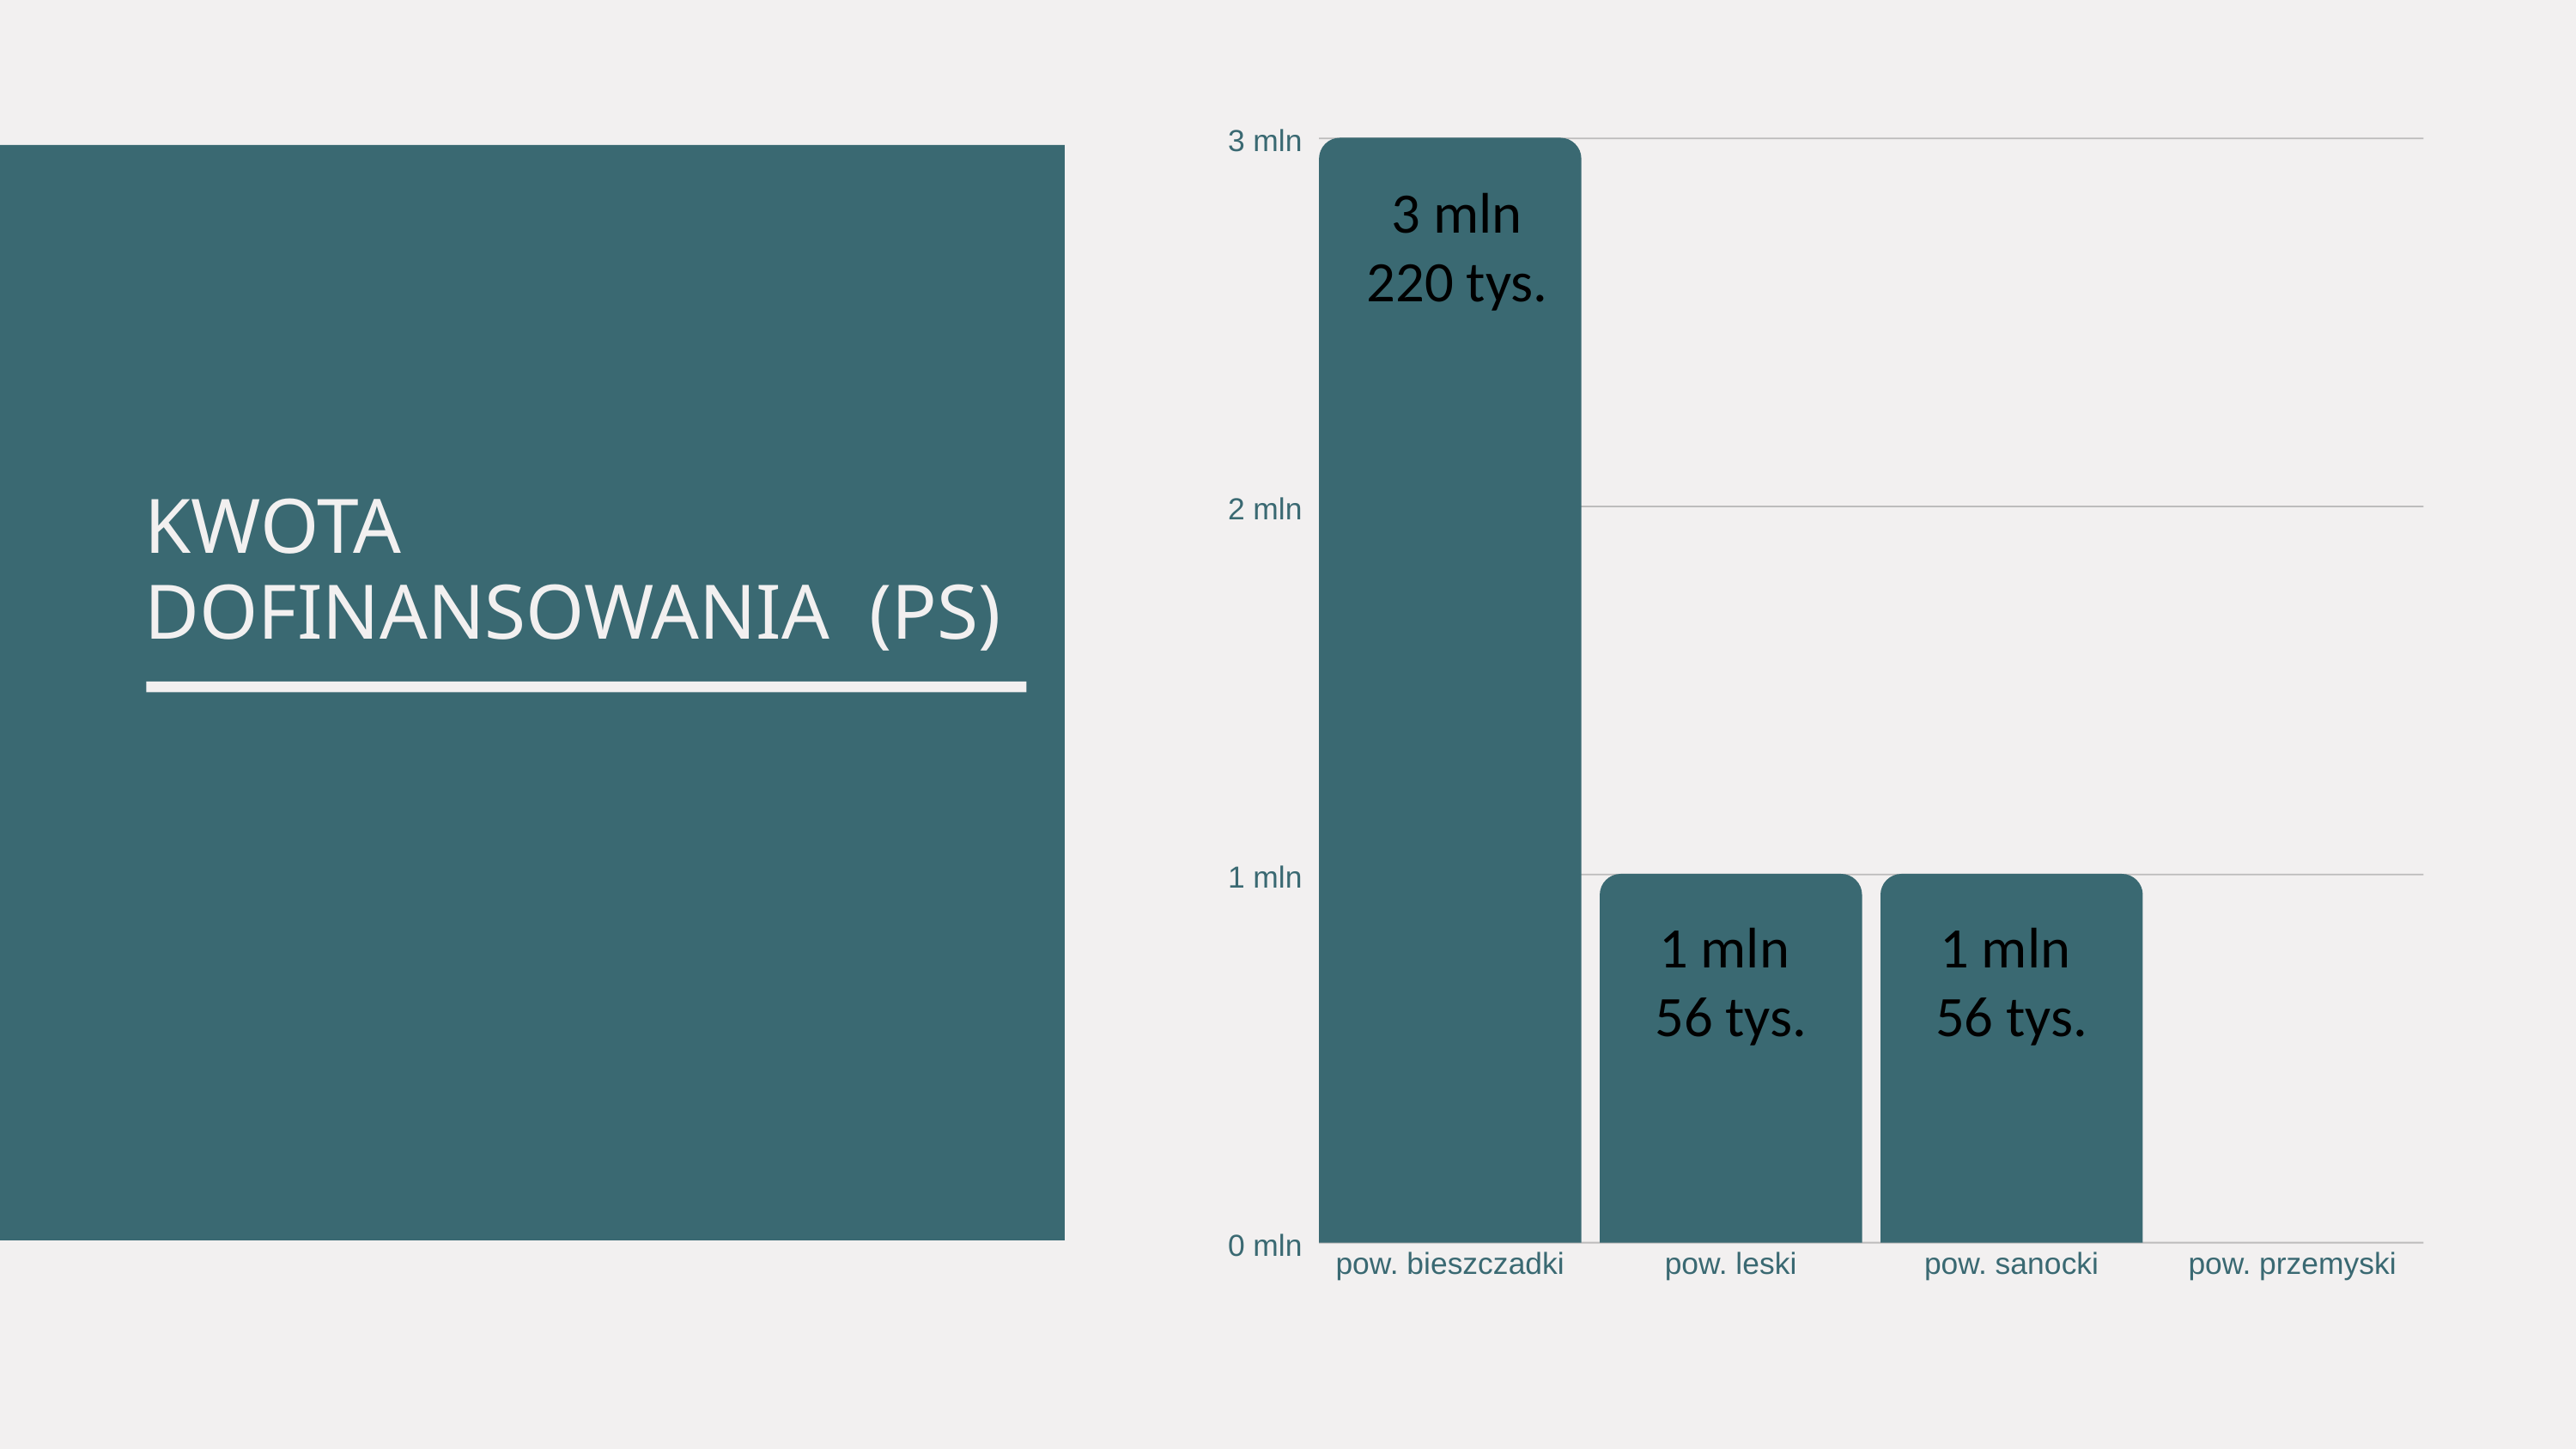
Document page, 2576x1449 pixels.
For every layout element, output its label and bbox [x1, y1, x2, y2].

text_box [0, 144, 1065, 1240]
text_box [1227, 119, 2424, 1280]
text_box [144, 479, 1065, 779]
